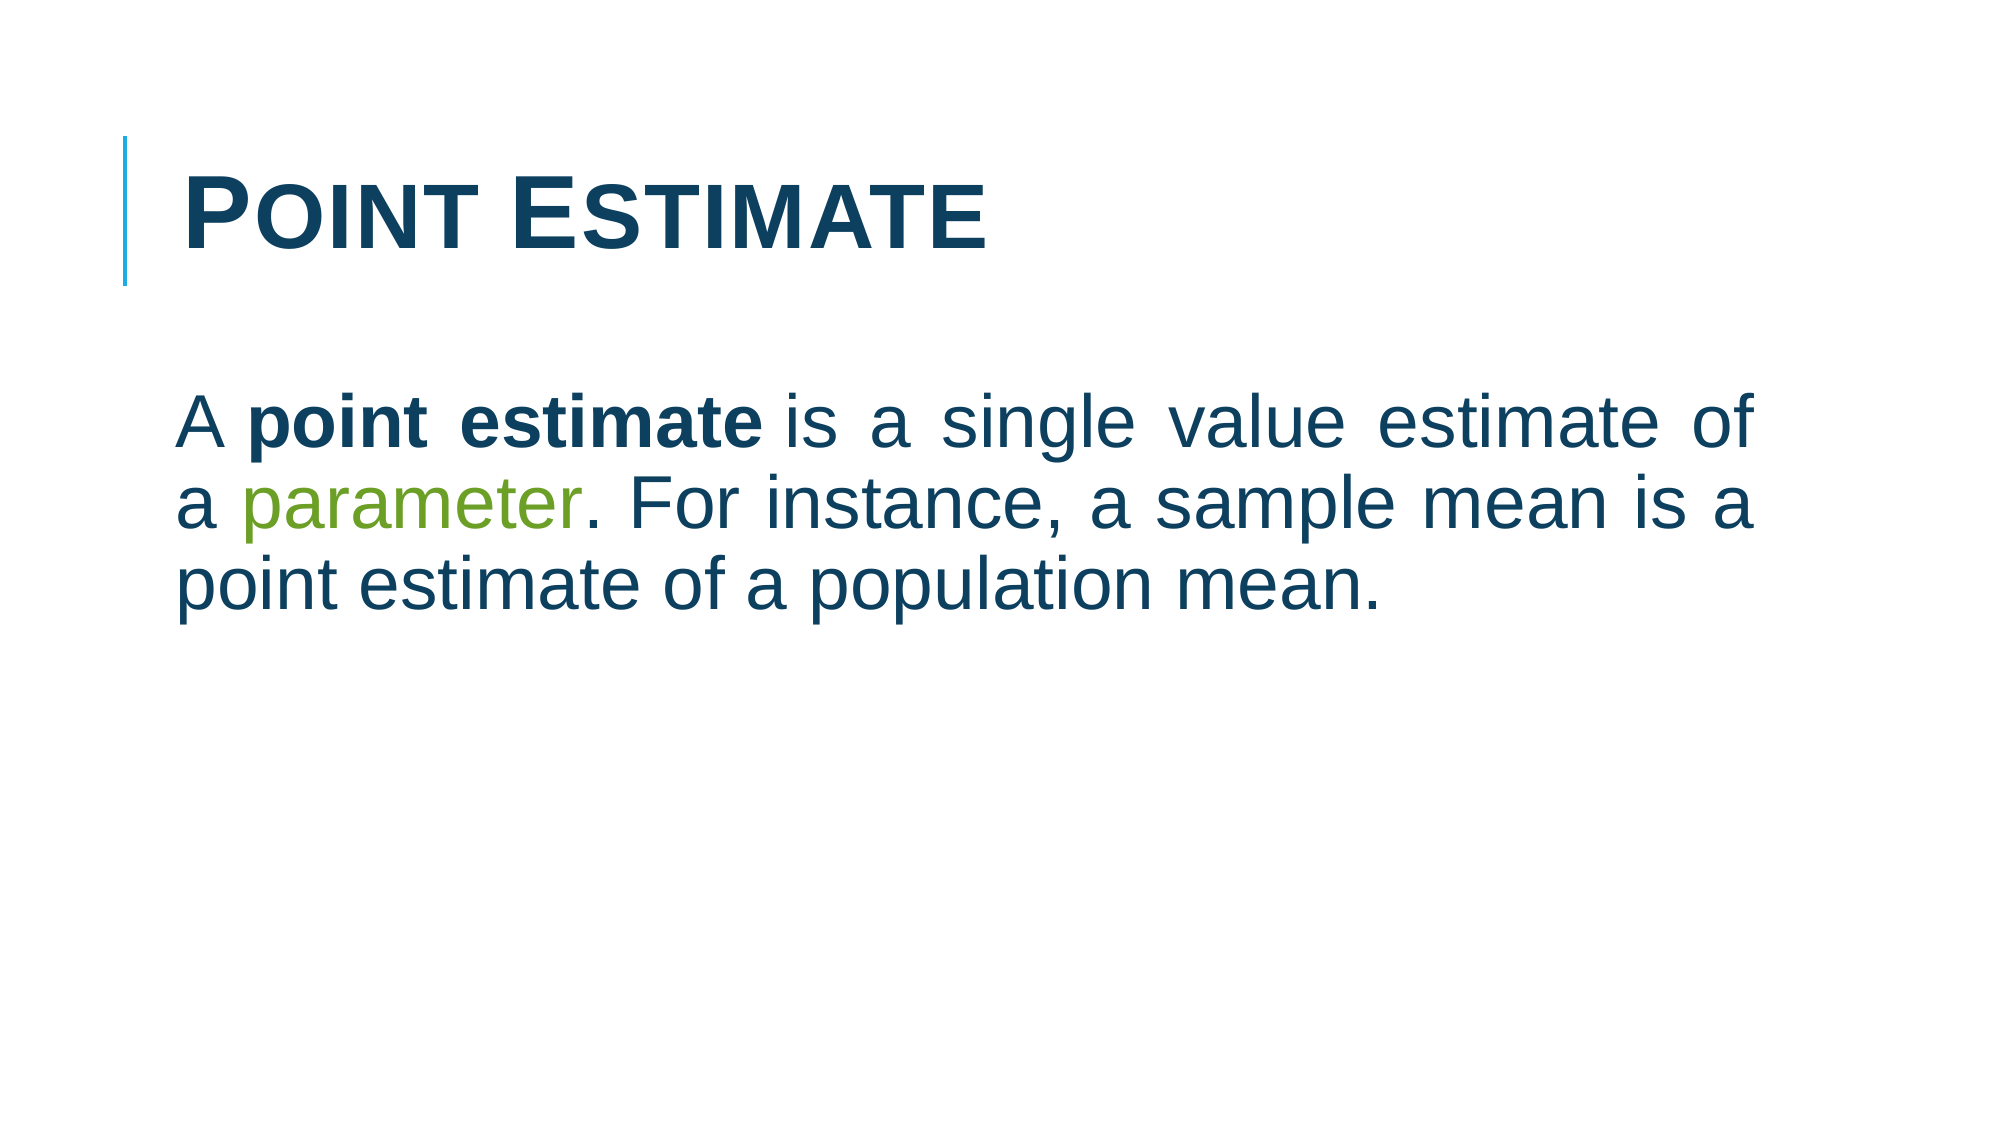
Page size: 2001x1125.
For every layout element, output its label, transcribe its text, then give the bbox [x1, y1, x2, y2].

list A point estimate is a single value estimate of a parameter. For instance, a sample mean is a point estimate of a population mean. [168, 375, 1763, 1035]
title Point Estimate [168, 96, 1763, 342]
